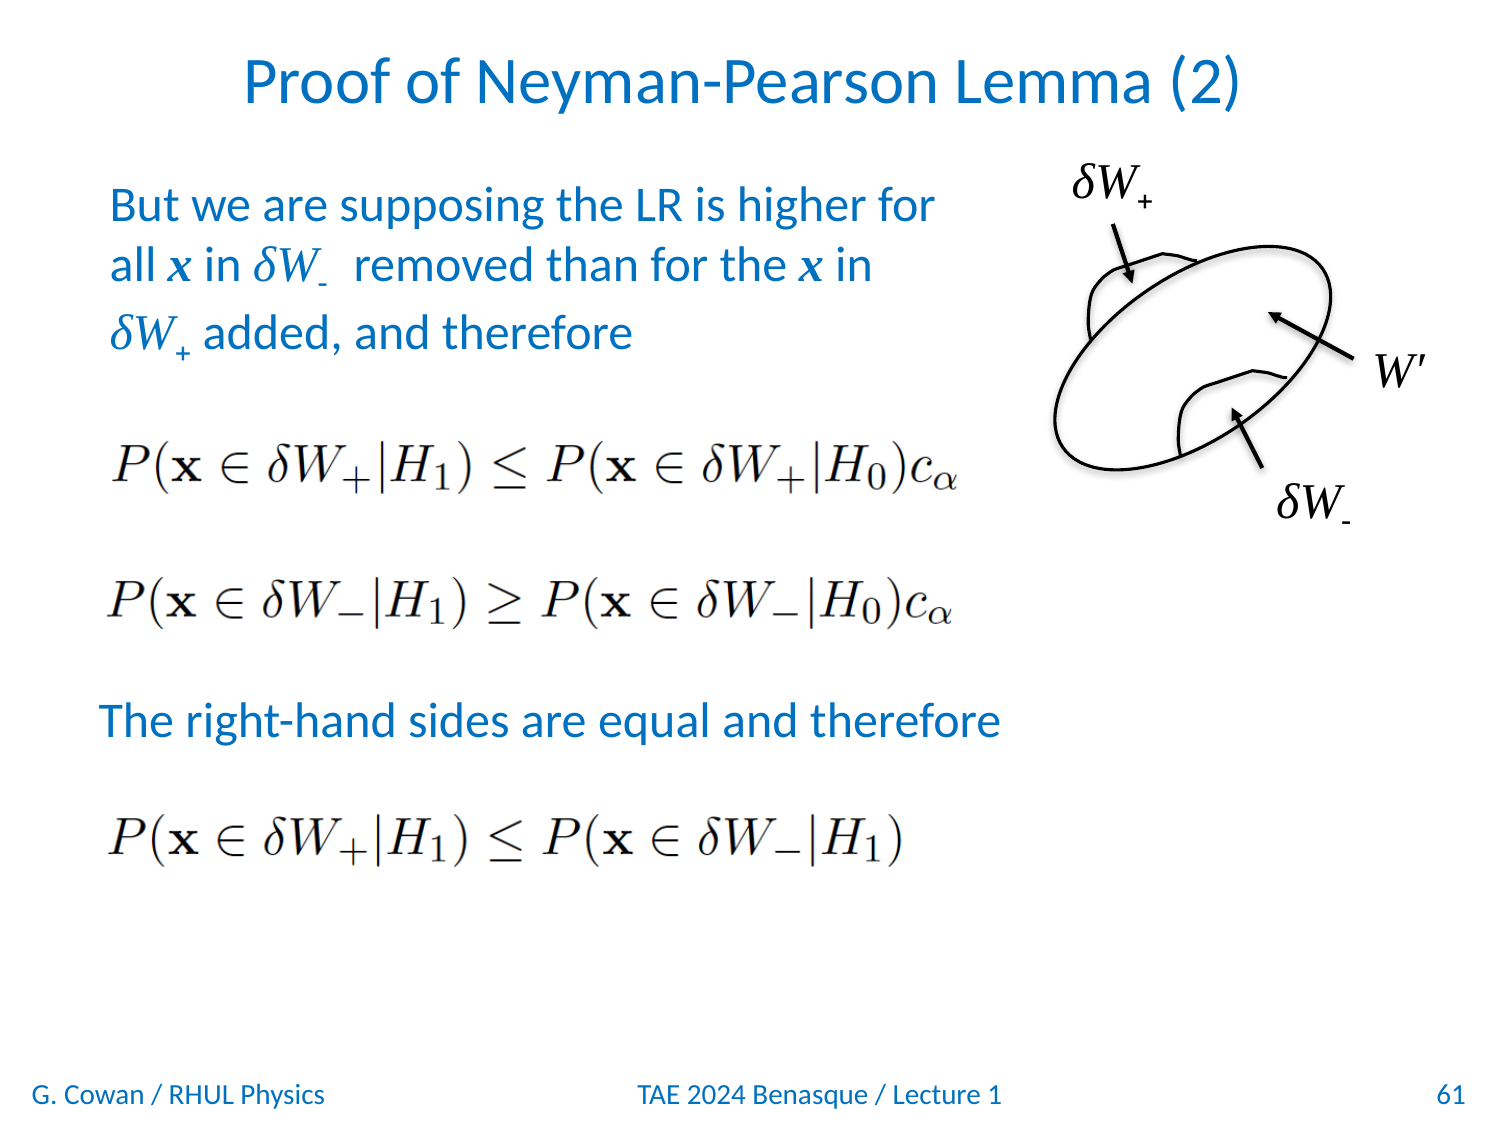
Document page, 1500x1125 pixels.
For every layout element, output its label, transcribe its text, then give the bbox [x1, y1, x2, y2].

slide_number G. Cowan / RHUL Physics [16, 1062, 367, 1123]
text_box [1231, 407, 1263, 469]
footer TAE 2024 Benasque / Lecture 1 [367, 1062, 1130, 1123]
picture [83, 550, 976, 656]
picture [105, 423, 975, 516]
text_box W′ [1357, 329, 1440, 405]
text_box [1267, 311, 1354, 359]
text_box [1112, 216, 1133, 284]
text_box [1177, 369, 1288, 457]
text_box [1087, 252, 1198, 340]
text_box The right-hand sides are equal and therefore [84, 680, 1028, 756]
title Proof of Neyman-Pearson Lemma (2) [159, 29, 1329, 101]
text_box δW+ [1056, 140, 1169, 224]
picture [102, 792, 922, 893]
text_box δW- [1261, 461, 1367, 545]
text_box But we are supposing the LR is higher for all x in δW- removed than for the x in δW+ added, and therefore [94, 163, 955, 376]
slide_number 61 [1130, 1062, 1481, 1123]
text_box [1054, 245, 1332, 471]
